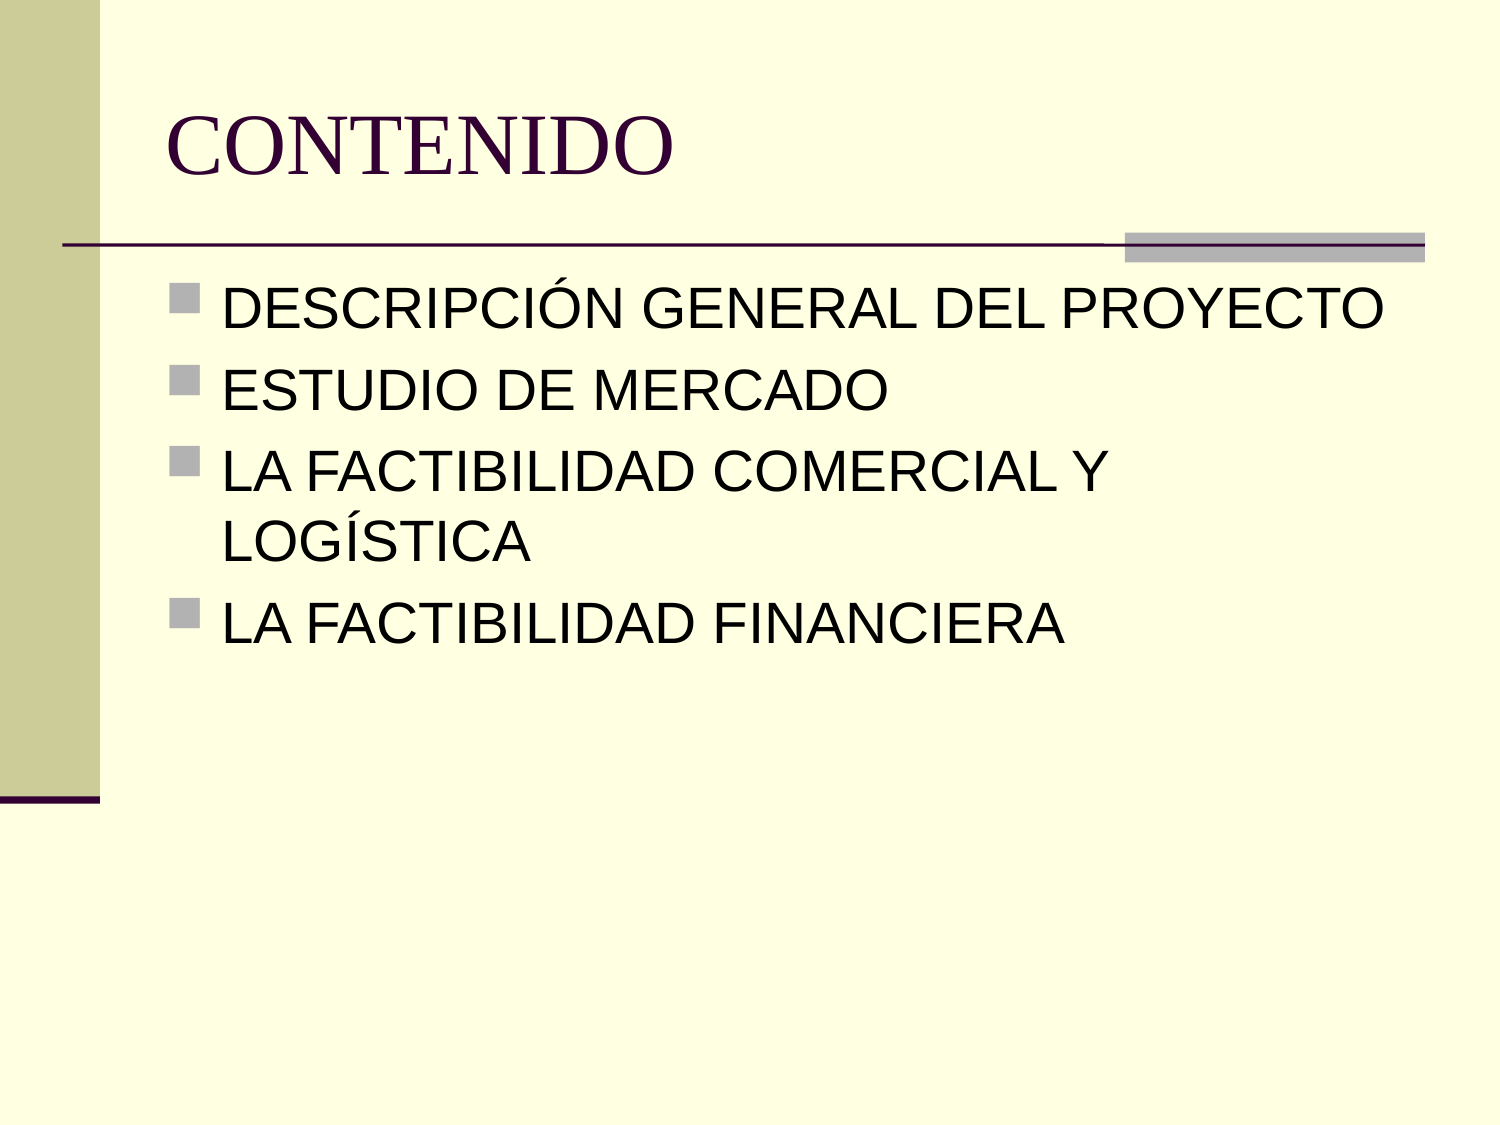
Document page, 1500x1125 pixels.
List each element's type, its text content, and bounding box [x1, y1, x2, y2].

list DESCRIPCIÓN GENERAL DEL PROYECTO ESTUDIO DE MERCADO LA FACTIBILIDAD COMERCIAL Y LOGÍSTICA LA FACTIBILIDAD FINANCIERA [149, 262, 1426, 1006]
title CONTENIDO [149, 45, 1426, 234]
